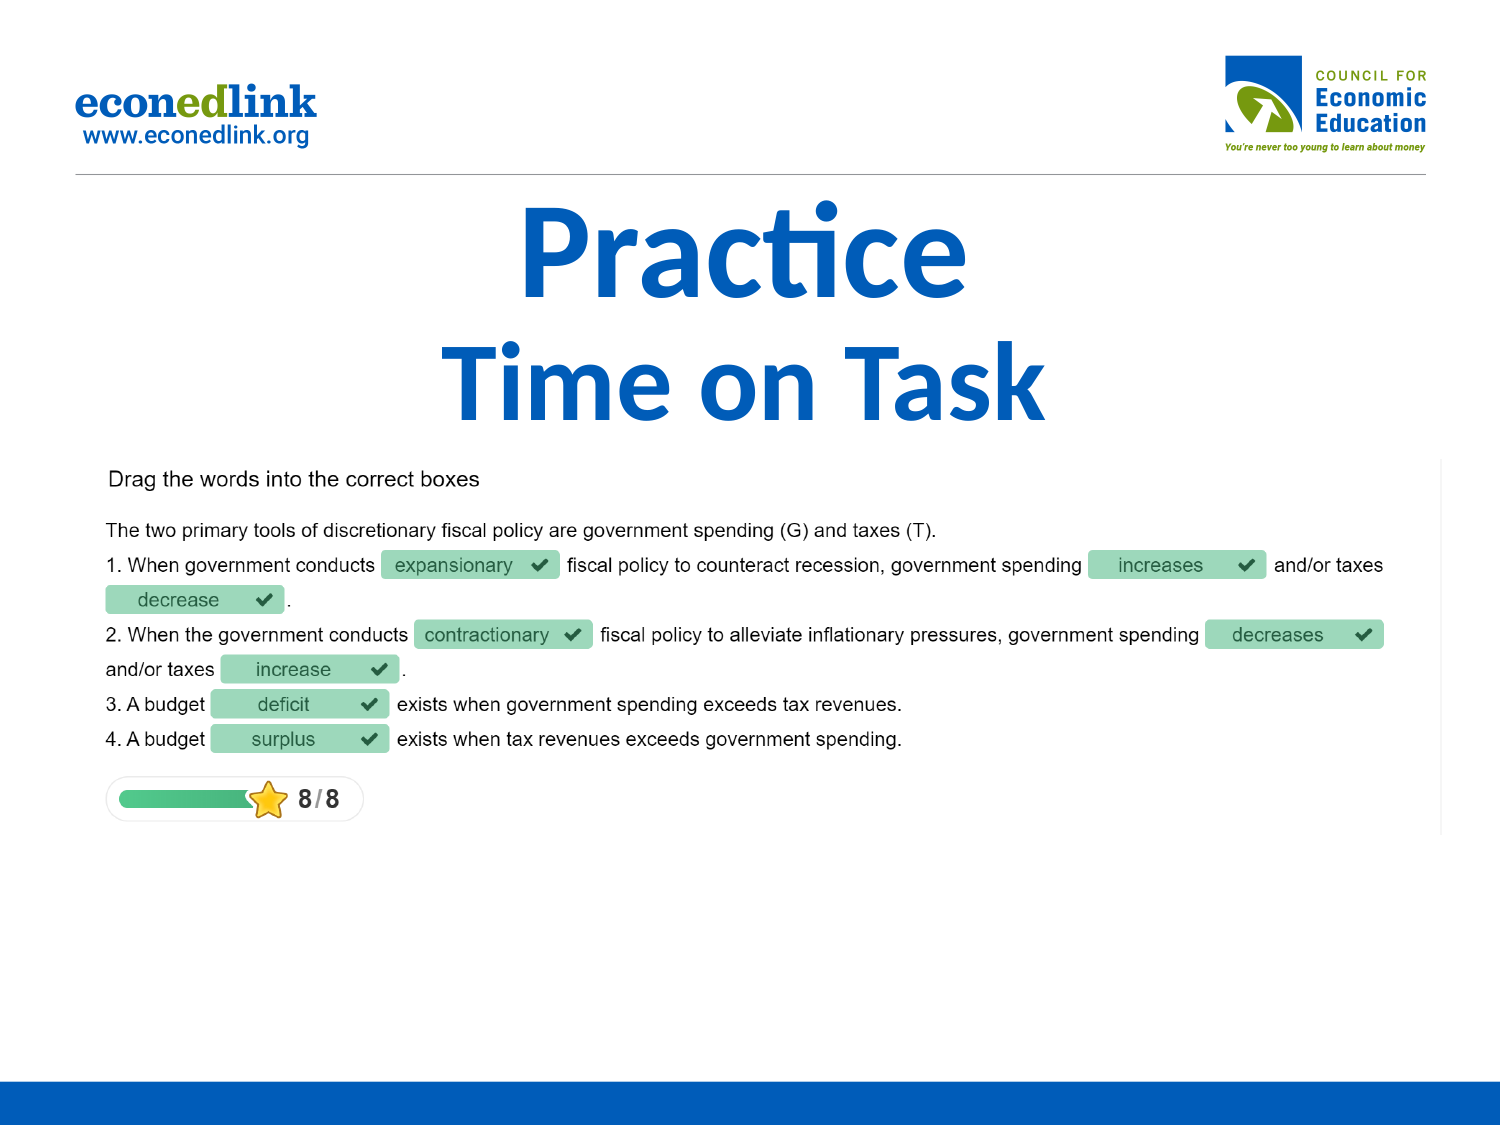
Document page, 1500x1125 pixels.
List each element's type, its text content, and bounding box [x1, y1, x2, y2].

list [89, 458, 1450, 836]
title Practice Time on Task [68, 230, 1420, 419]
picture [0, 0, 1500, 1125]
